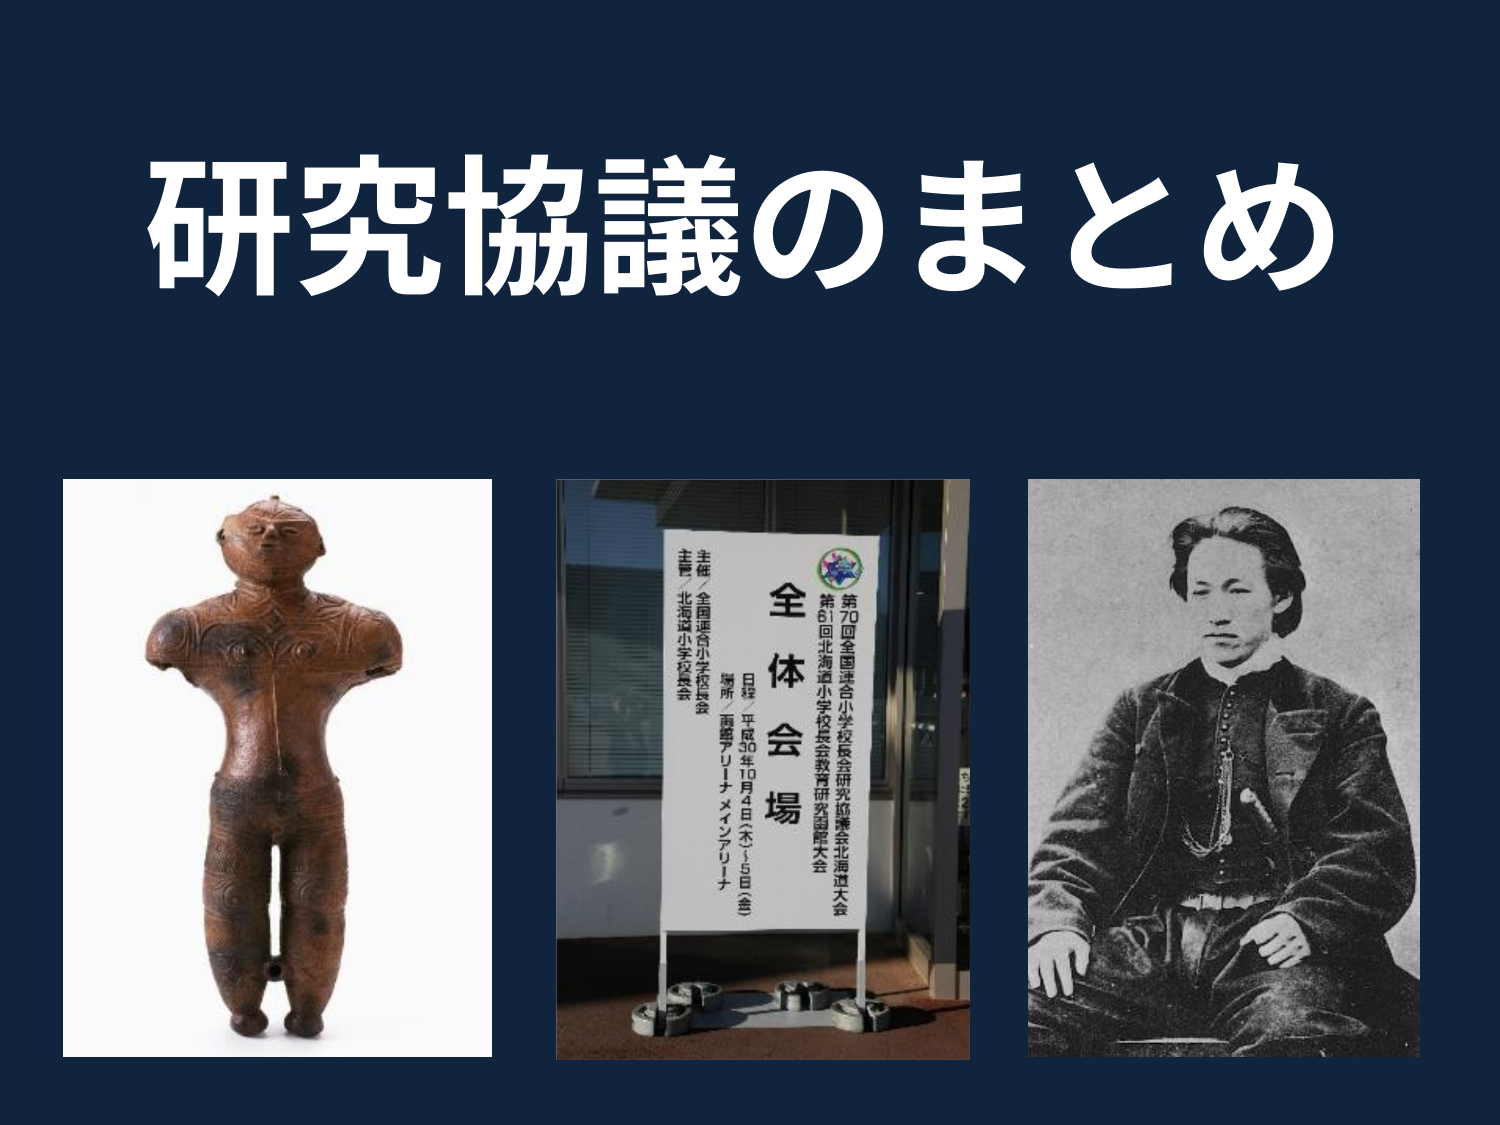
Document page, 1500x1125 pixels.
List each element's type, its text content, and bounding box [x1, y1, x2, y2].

picture [63, 479, 1421, 1060]
text_box 研究協議のまとめ [119, 125, 1443, 321]
